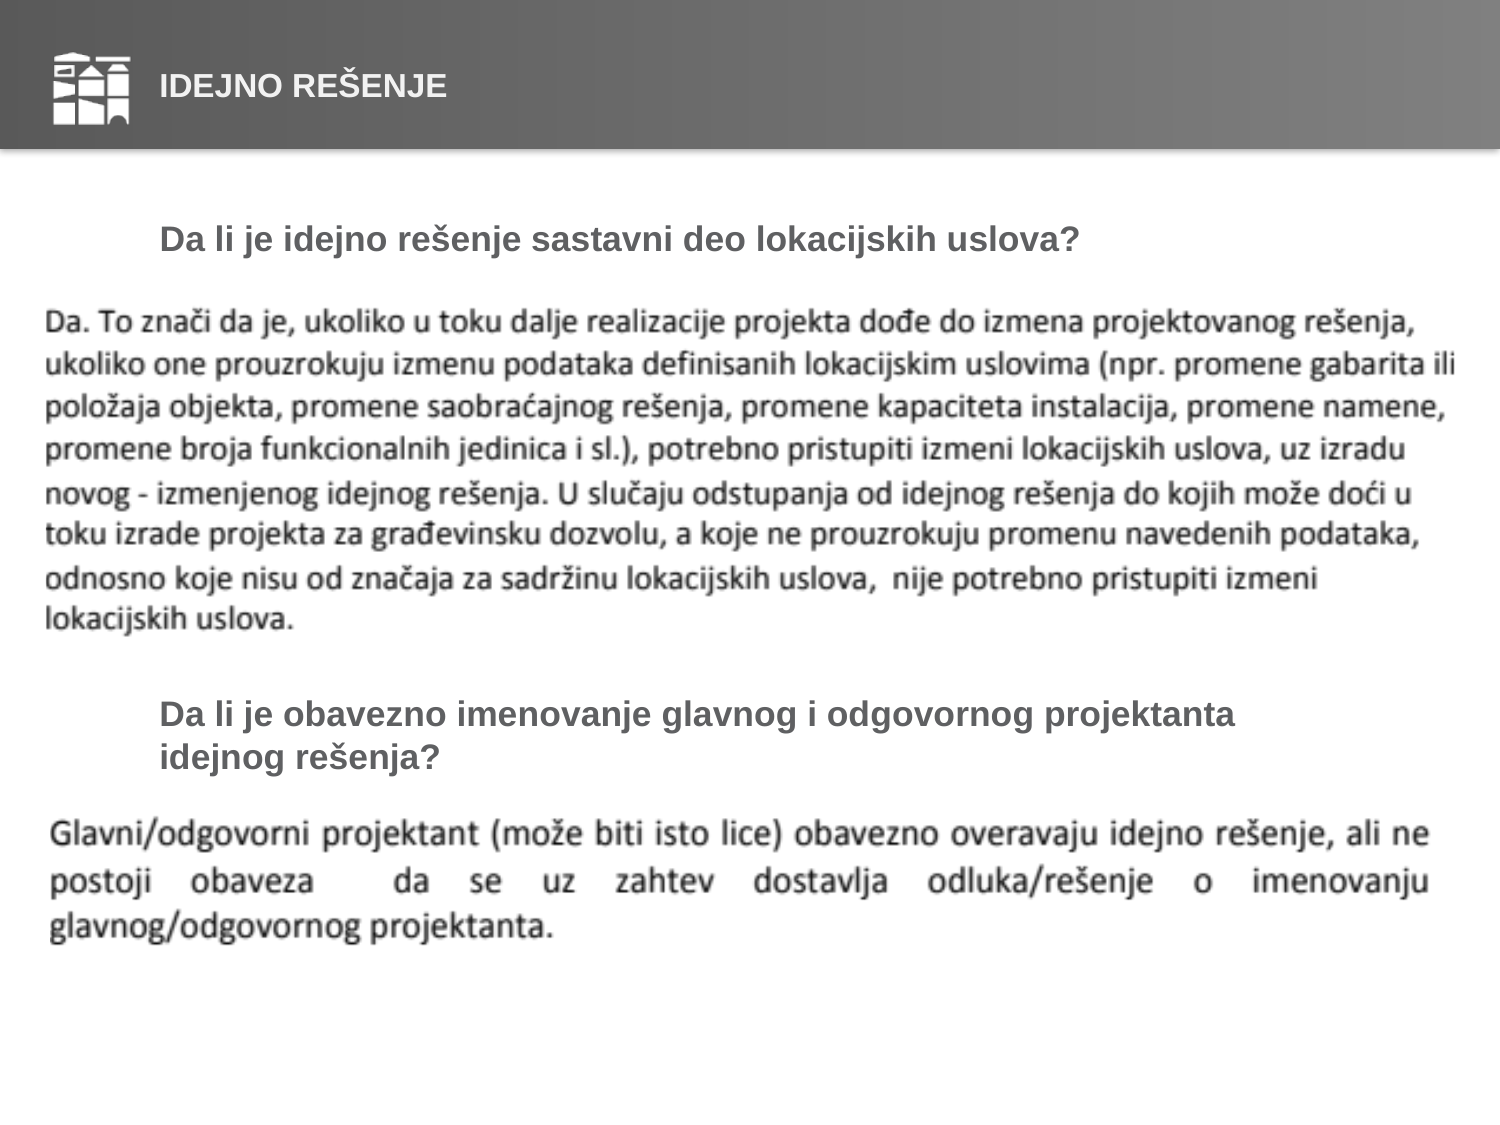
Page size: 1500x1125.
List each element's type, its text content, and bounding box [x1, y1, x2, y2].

picture [45, 302, 1455, 656]
picture [0, 42, 160, 143]
title IDEJNO REŠENJE [159, 42, 1471, 126]
text_box Da li je obavezno imenovanje glavnog i odgovornog projektanta idejnog rešenja? [159, 692, 1353, 775]
subtitle Da li je idejno rešenje sastavni deo lokacijskih uslova? [159, 196, 1353, 279]
picture [49, 810, 1436, 965]
